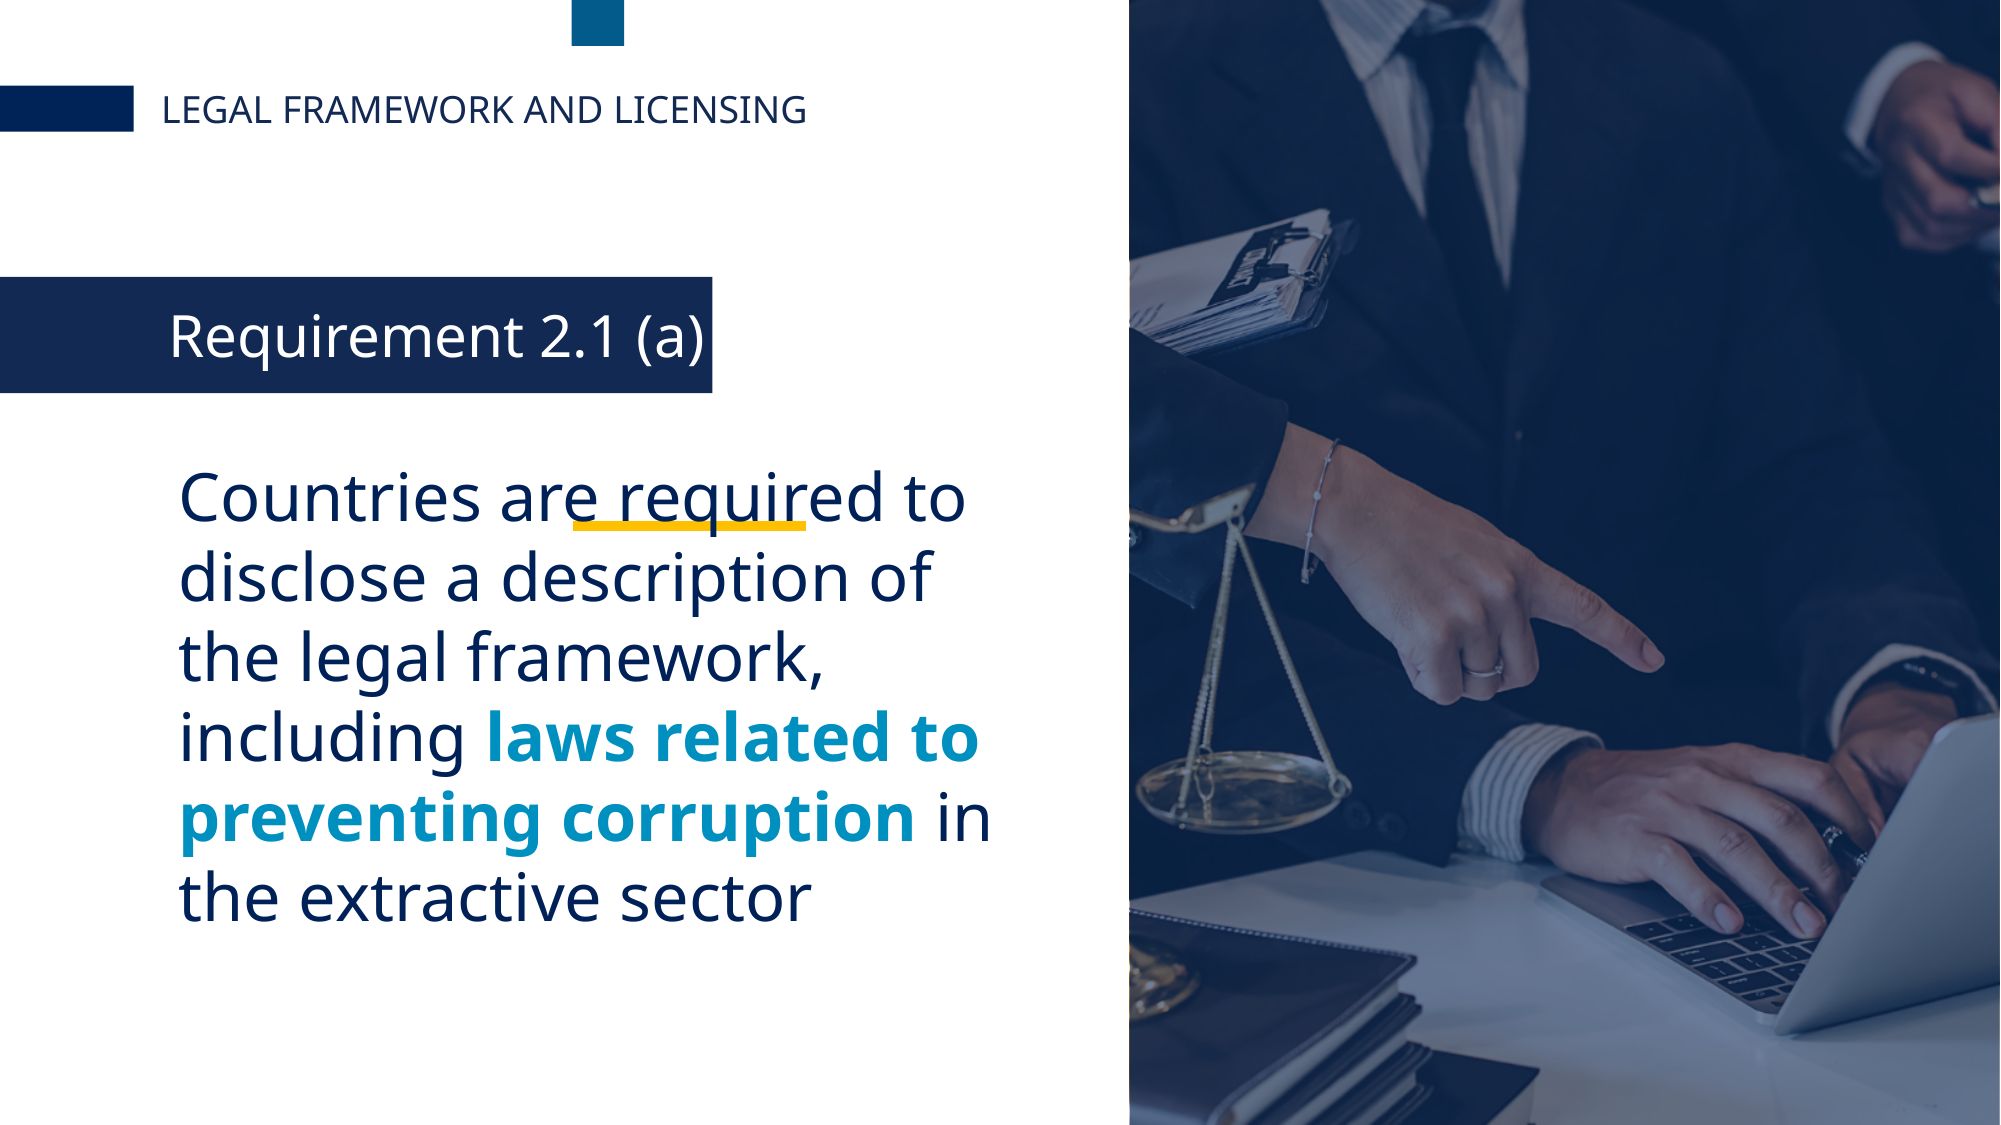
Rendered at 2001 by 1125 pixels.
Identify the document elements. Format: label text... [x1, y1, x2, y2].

list LEGAL FRAMEWORK AND LICENSING [145, 82, 1028, 150]
text_box Requirement 2.1 (a) [153, 292, 800, 378]
text_box [0, 274, 715, 396]
text_box Countries are required to disclose a description of the legal framework, including laws related to preventing corruption in the extractive sector [163, 447, 1028, 942]
picture [1128, 0, 2000, 1125]
